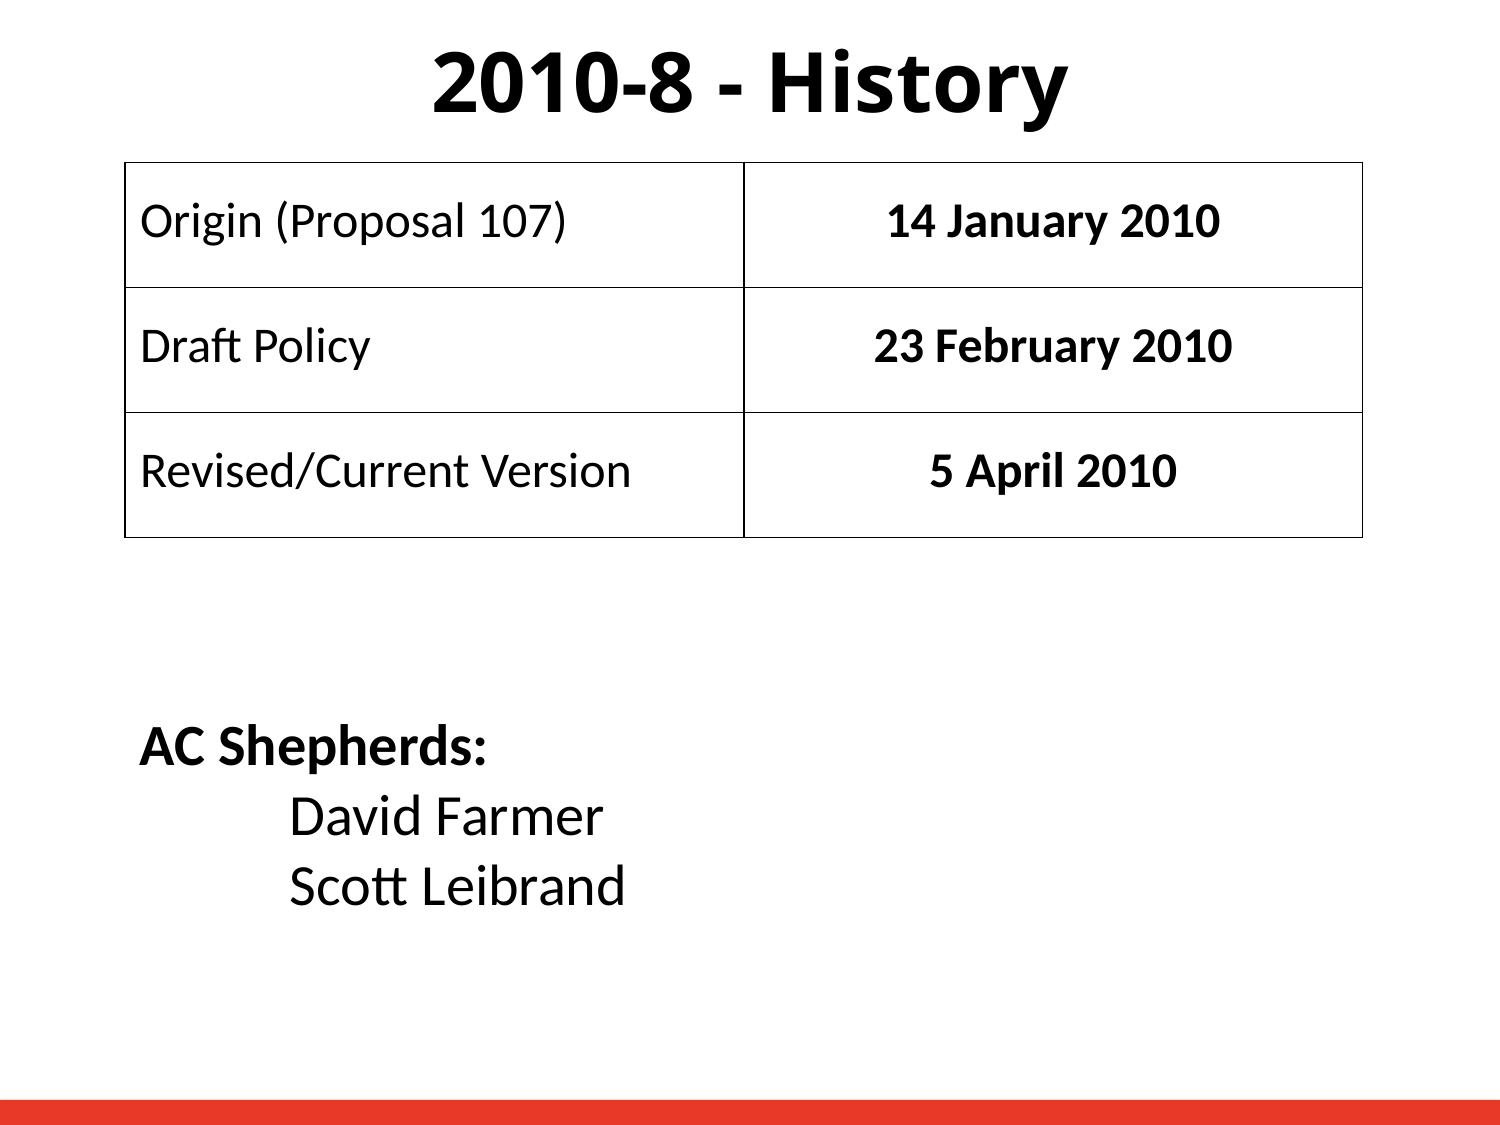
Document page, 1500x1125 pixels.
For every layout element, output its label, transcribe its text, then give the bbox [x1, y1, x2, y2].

table_cell 5 April 2010 [745, 413, 1362, 537]
table_cell Draft Policy [126, 288, 743, 412]
table_cell 23 February 2010 [745, 288, 1362, 412]
text_box AC Shepherds: David Farmer Scott Leibrand [124, 699, 738, 925]
title 2010-8 - History [75, 20, 1425, 138]
table_header 14 January 2010 [745, 163, 1362, 287]
table_cell Revised/Current Version [126, 413, 743, 537]
table_header Origin (Proposal 107) [126, 163, 743, 287]
